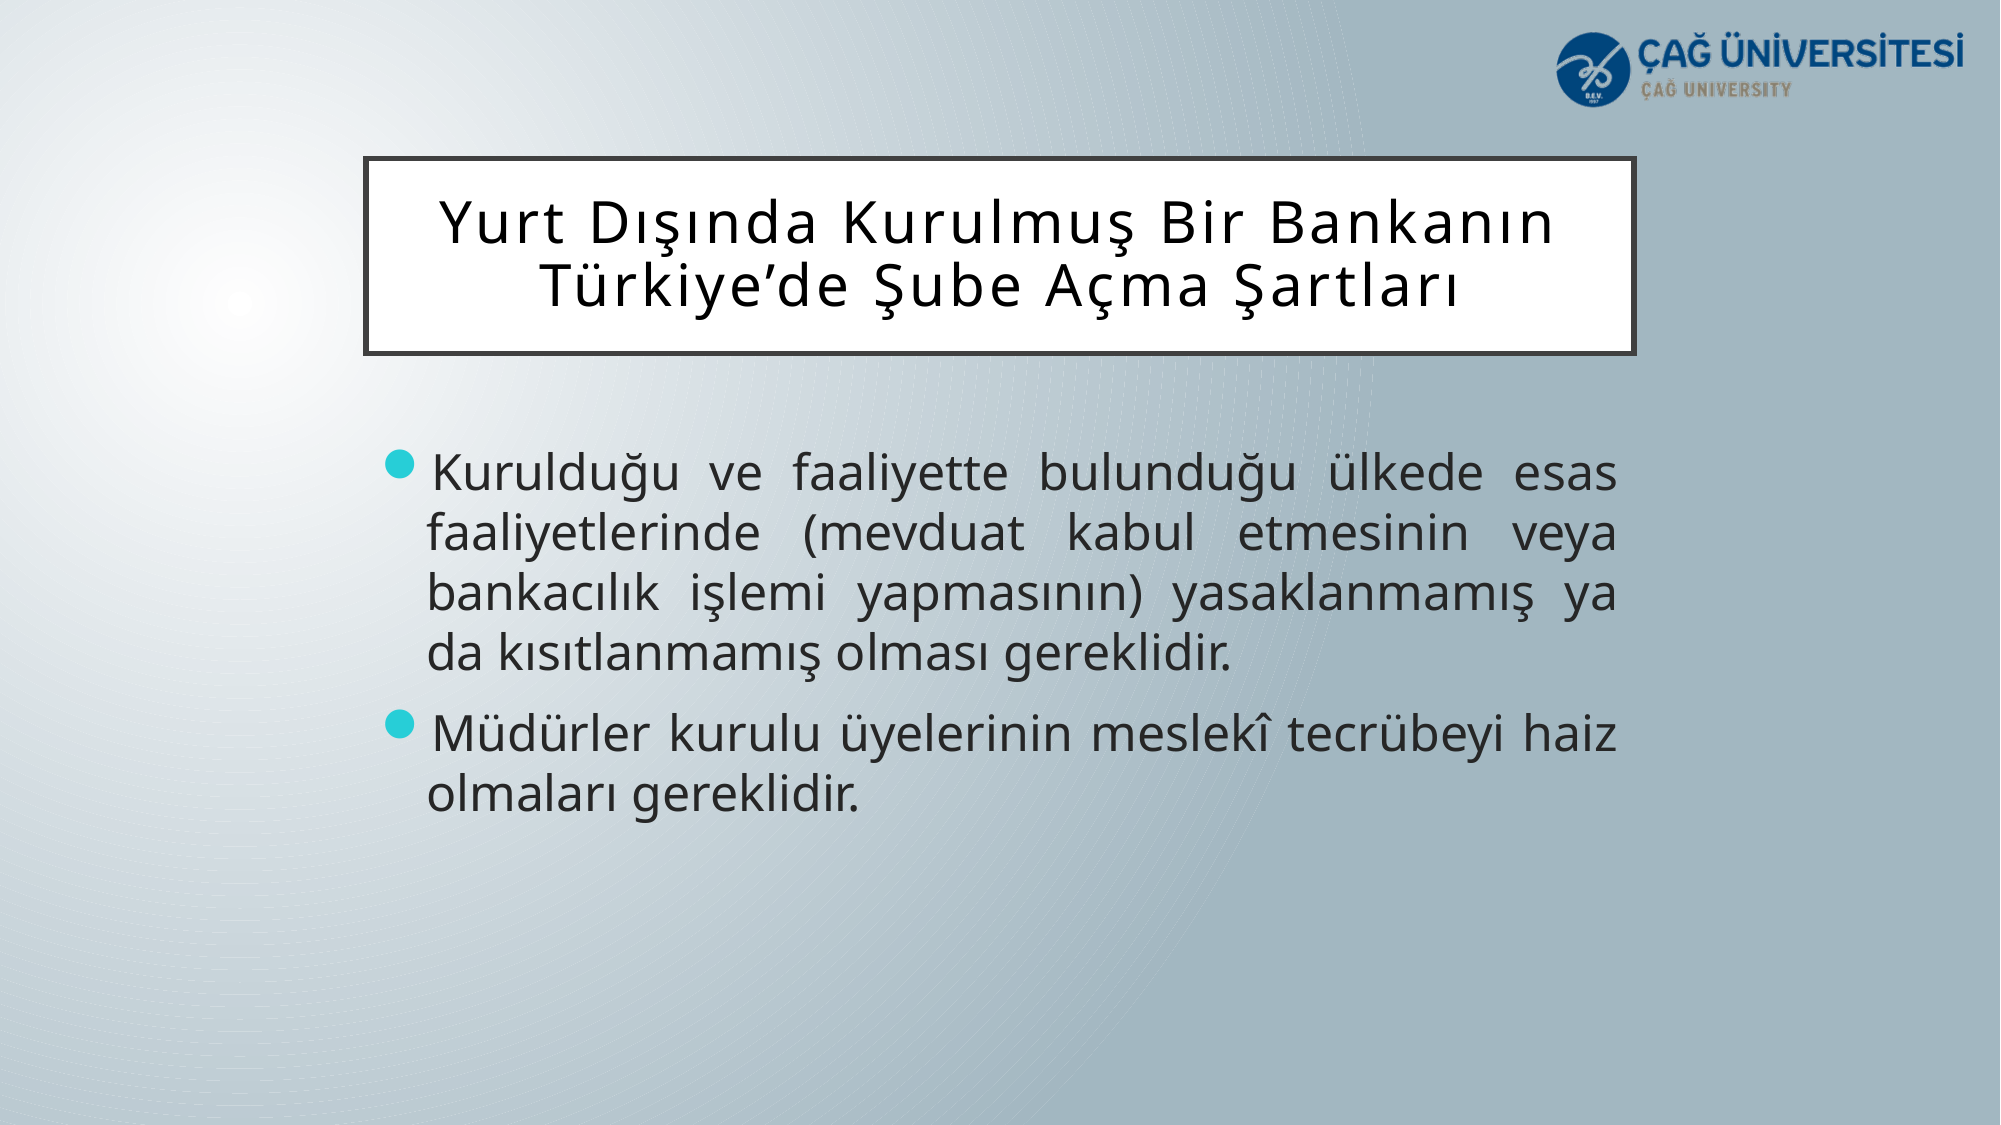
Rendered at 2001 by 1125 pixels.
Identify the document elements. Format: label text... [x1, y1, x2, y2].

title Yurt Dışında Kurulmuş Bir Bankanın Türkiye’de Şube Açma Şartları [363, 156, 1637, 356]
picture [1550, 23, 1972, 119]
list Kurulduğu ve faaliyette bulunduğu ülkede esas faaliyetlerinde (mevduat kabul etmesinin veya bankacılık işlemi yapmasının) yasaklanmamış ya da kısıtlanmamış olması gereklidir. Müdürler kurulu üyelerinin meslekî tecrübeyi haiz olmaları gereklidir. [366, 432, 1634, 942]
